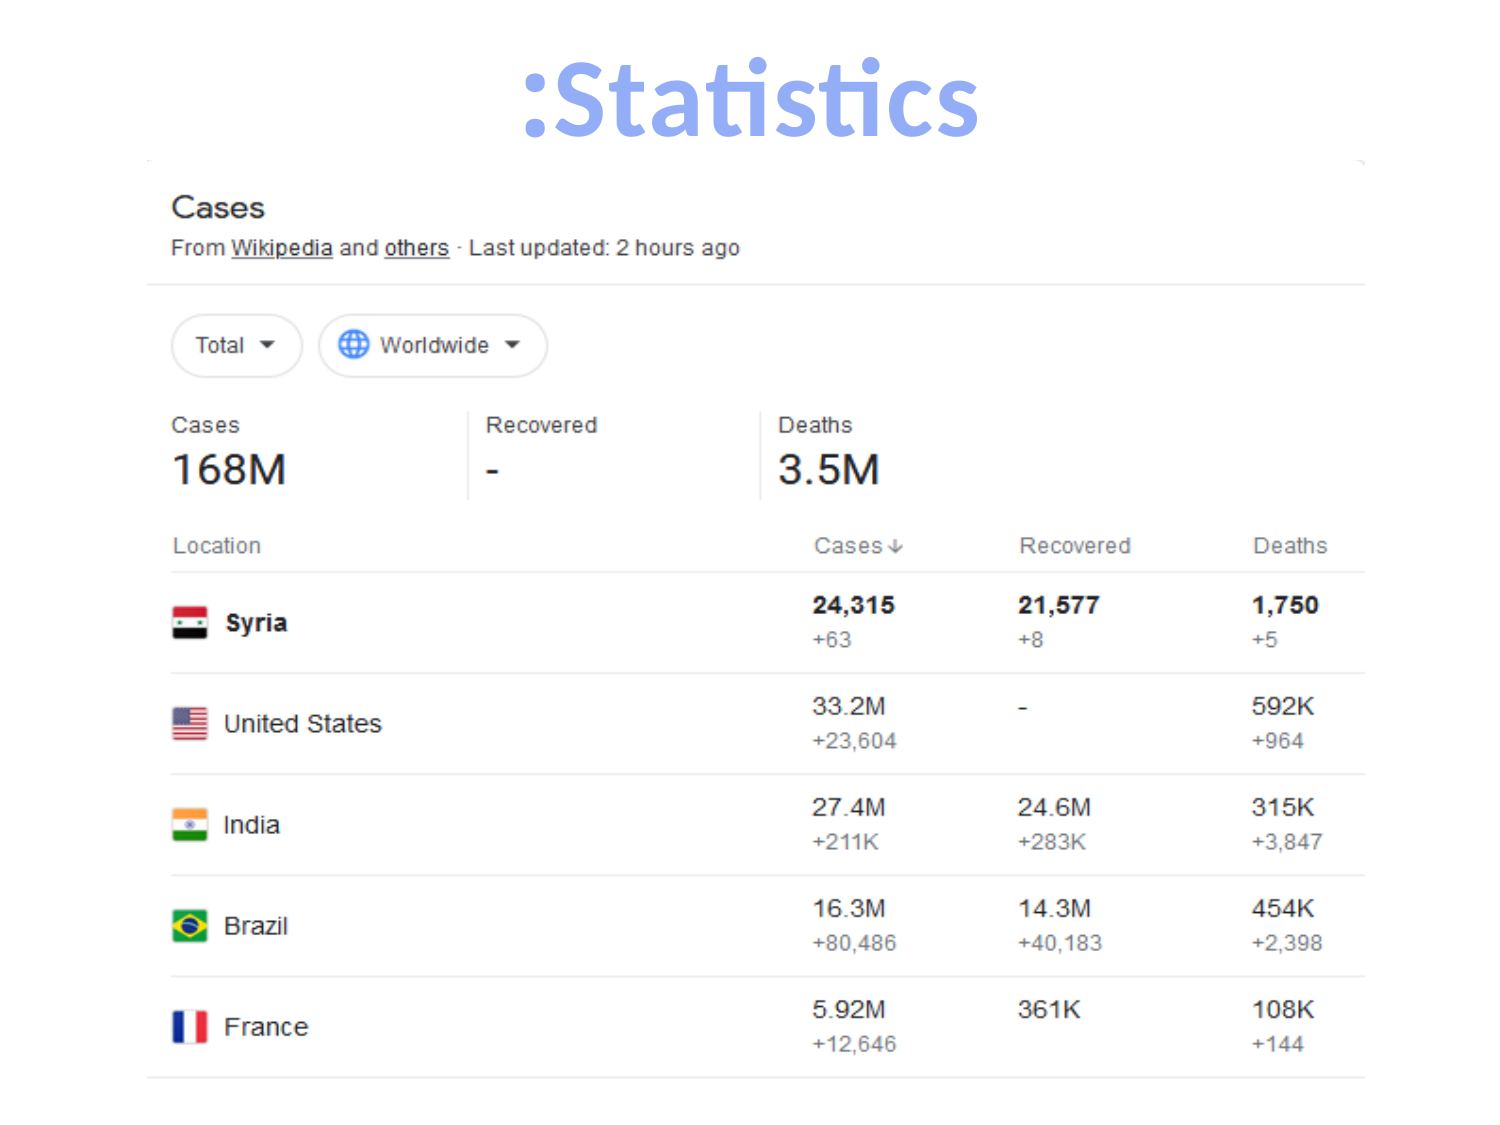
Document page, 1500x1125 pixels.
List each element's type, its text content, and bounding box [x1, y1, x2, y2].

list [147, 160, 1365, 1100]
text_box Statistics: [502, 16, 998, 159]
